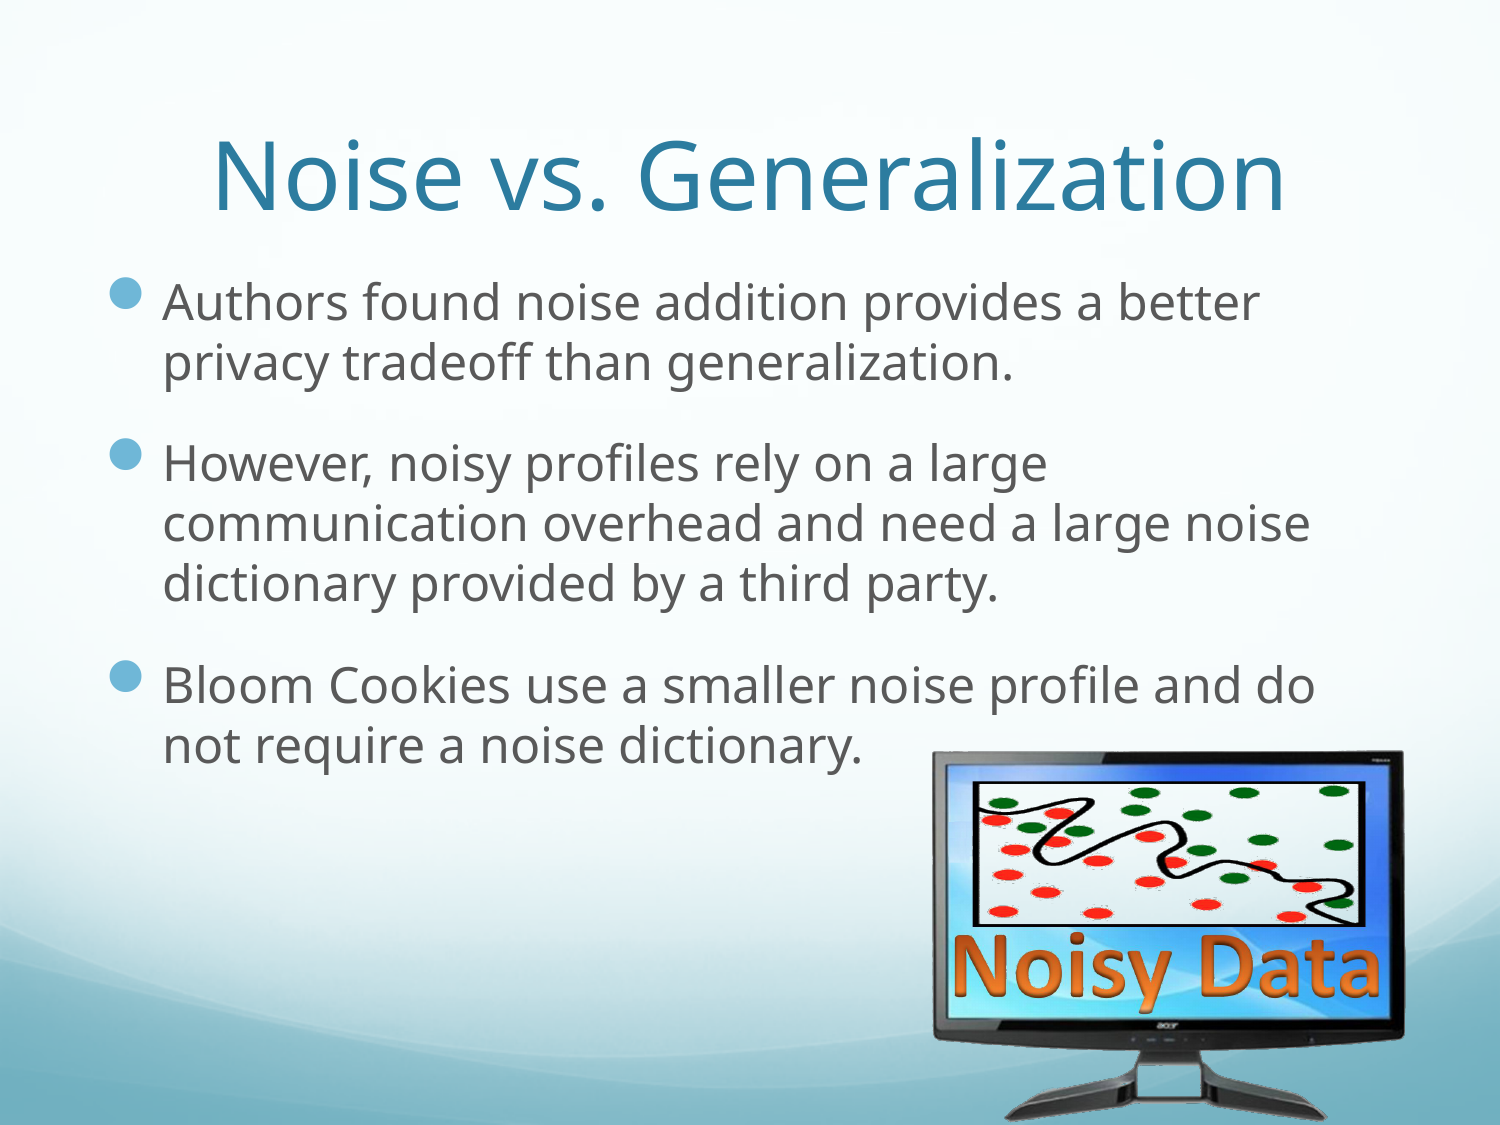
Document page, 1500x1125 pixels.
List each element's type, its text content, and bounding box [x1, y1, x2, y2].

title Noise vs. Generalization [90, 17, 1410, 237]
list Authors found noise addition provides a better privacy tradeoff than generalization. However, noisy profiles rely on a large communication overhead and need a large noise dictionary provided by a third party. Bloom Cookies use a smaller noise profile and do not require a noise dictionary. [90, 262, 1410, 975]
picture [925, 746, 1410, 1125]
